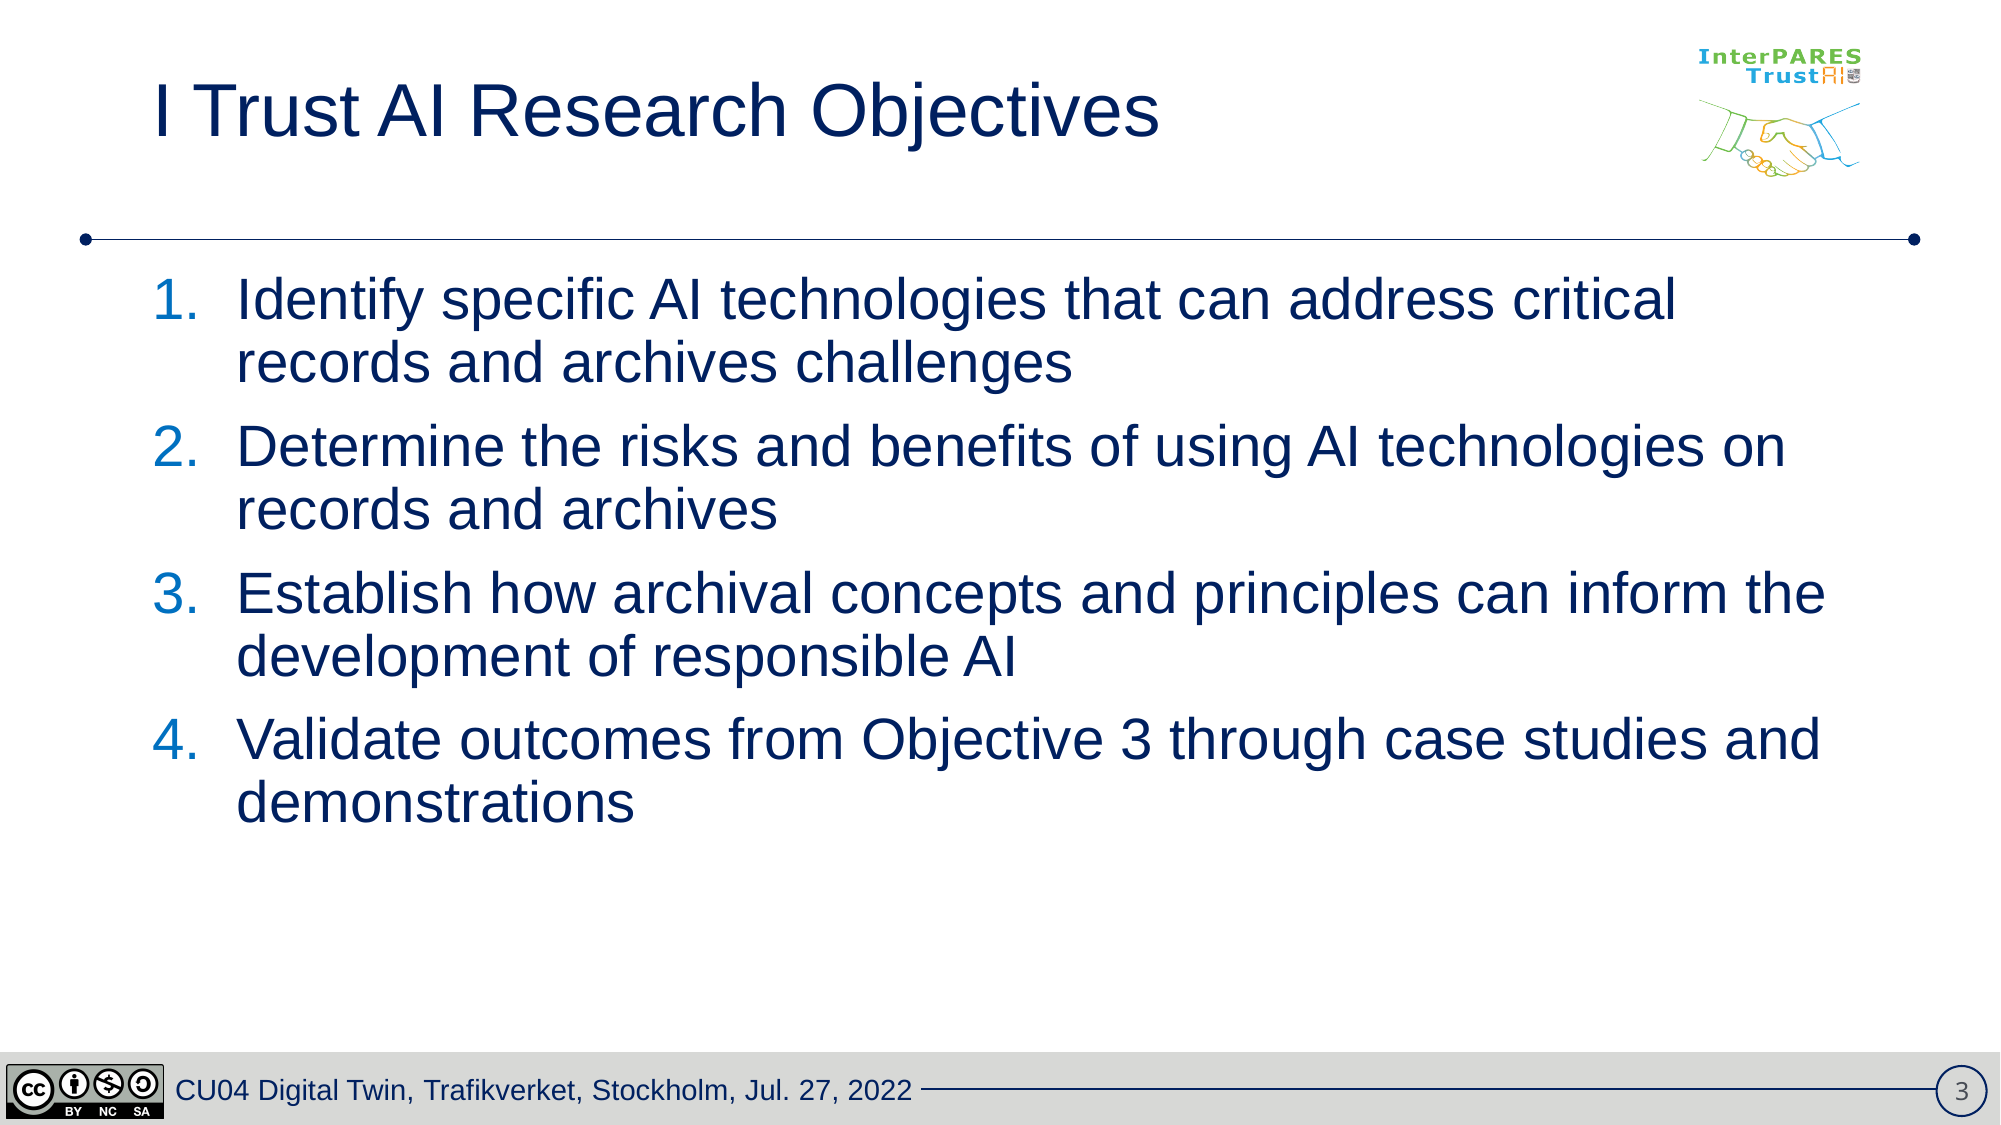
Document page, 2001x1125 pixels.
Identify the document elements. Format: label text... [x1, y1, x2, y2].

picture [6, 1064, 164, 1119]
list Identify specific AI technologies that can address critical records and archives challenges Determine the risks and benefits of using AI technologies on records and archives Establish how archival concepts and principles can inform the development of responsible AI Validate outcomes from Objective 3 through case studies and demonstrations [137, 261, 1863, 1014]
slide_number 3 [1925, 1067, 1999, 1125]
title I Trust AI Research Objectives [137, 31, 1863, 192]
